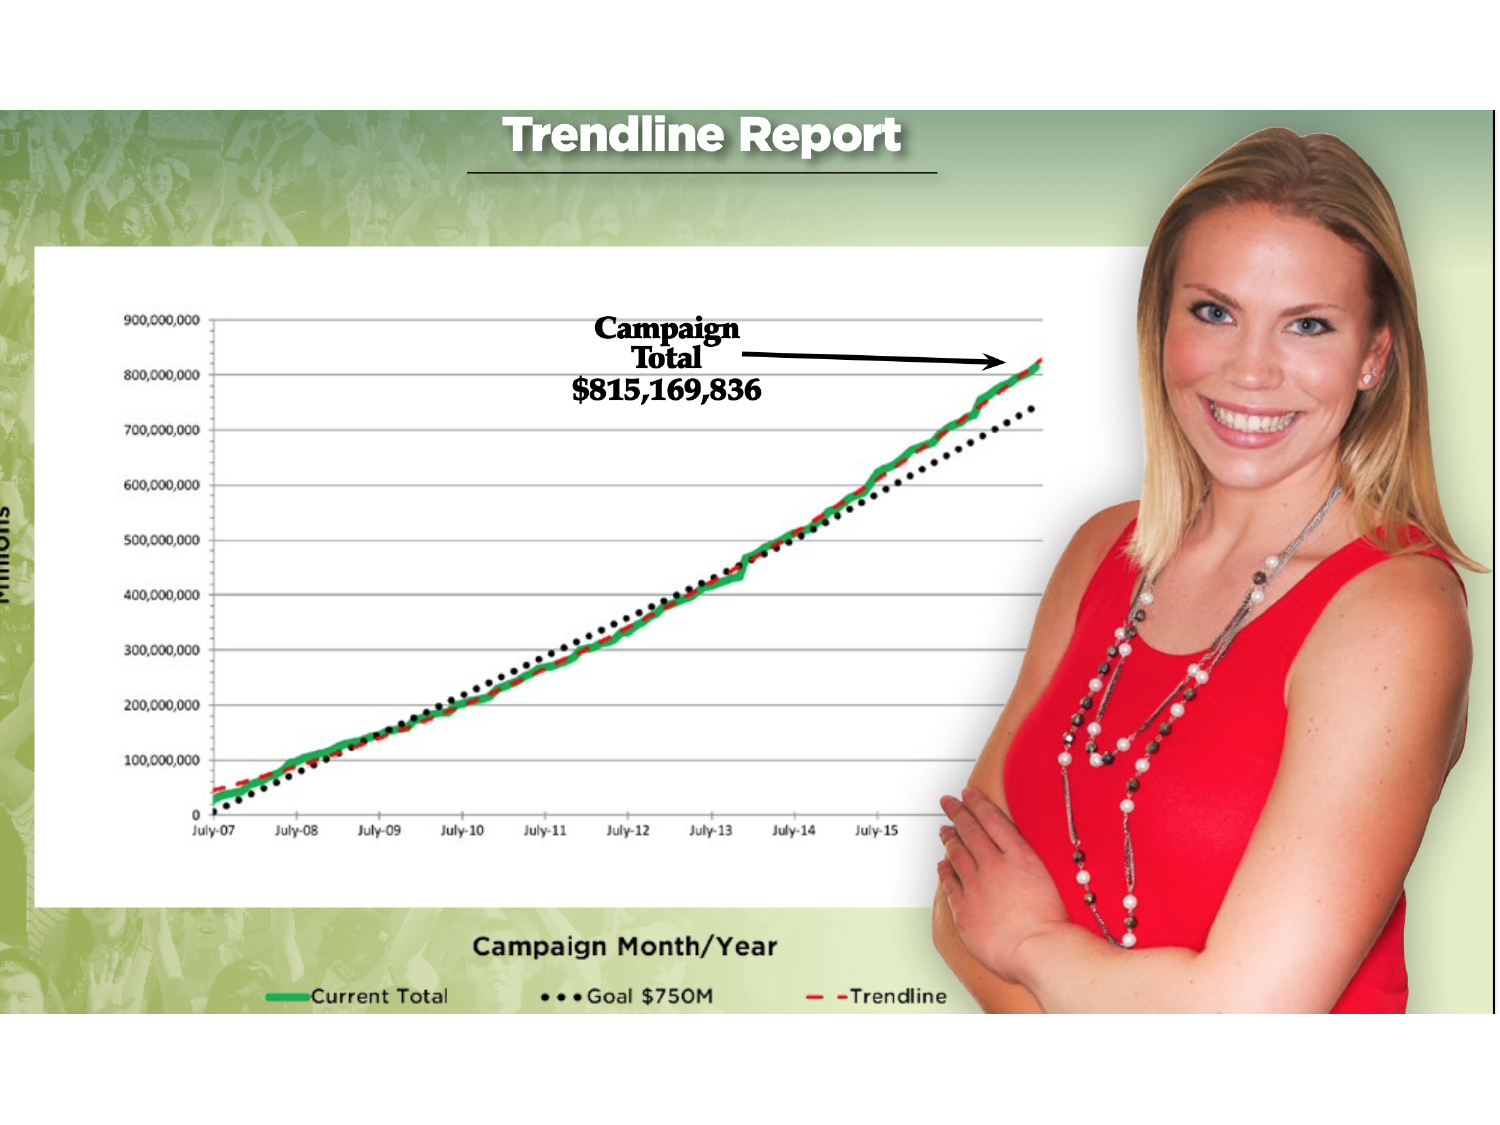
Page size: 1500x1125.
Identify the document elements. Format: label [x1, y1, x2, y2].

picture [0, 110, 1500, 1015]
